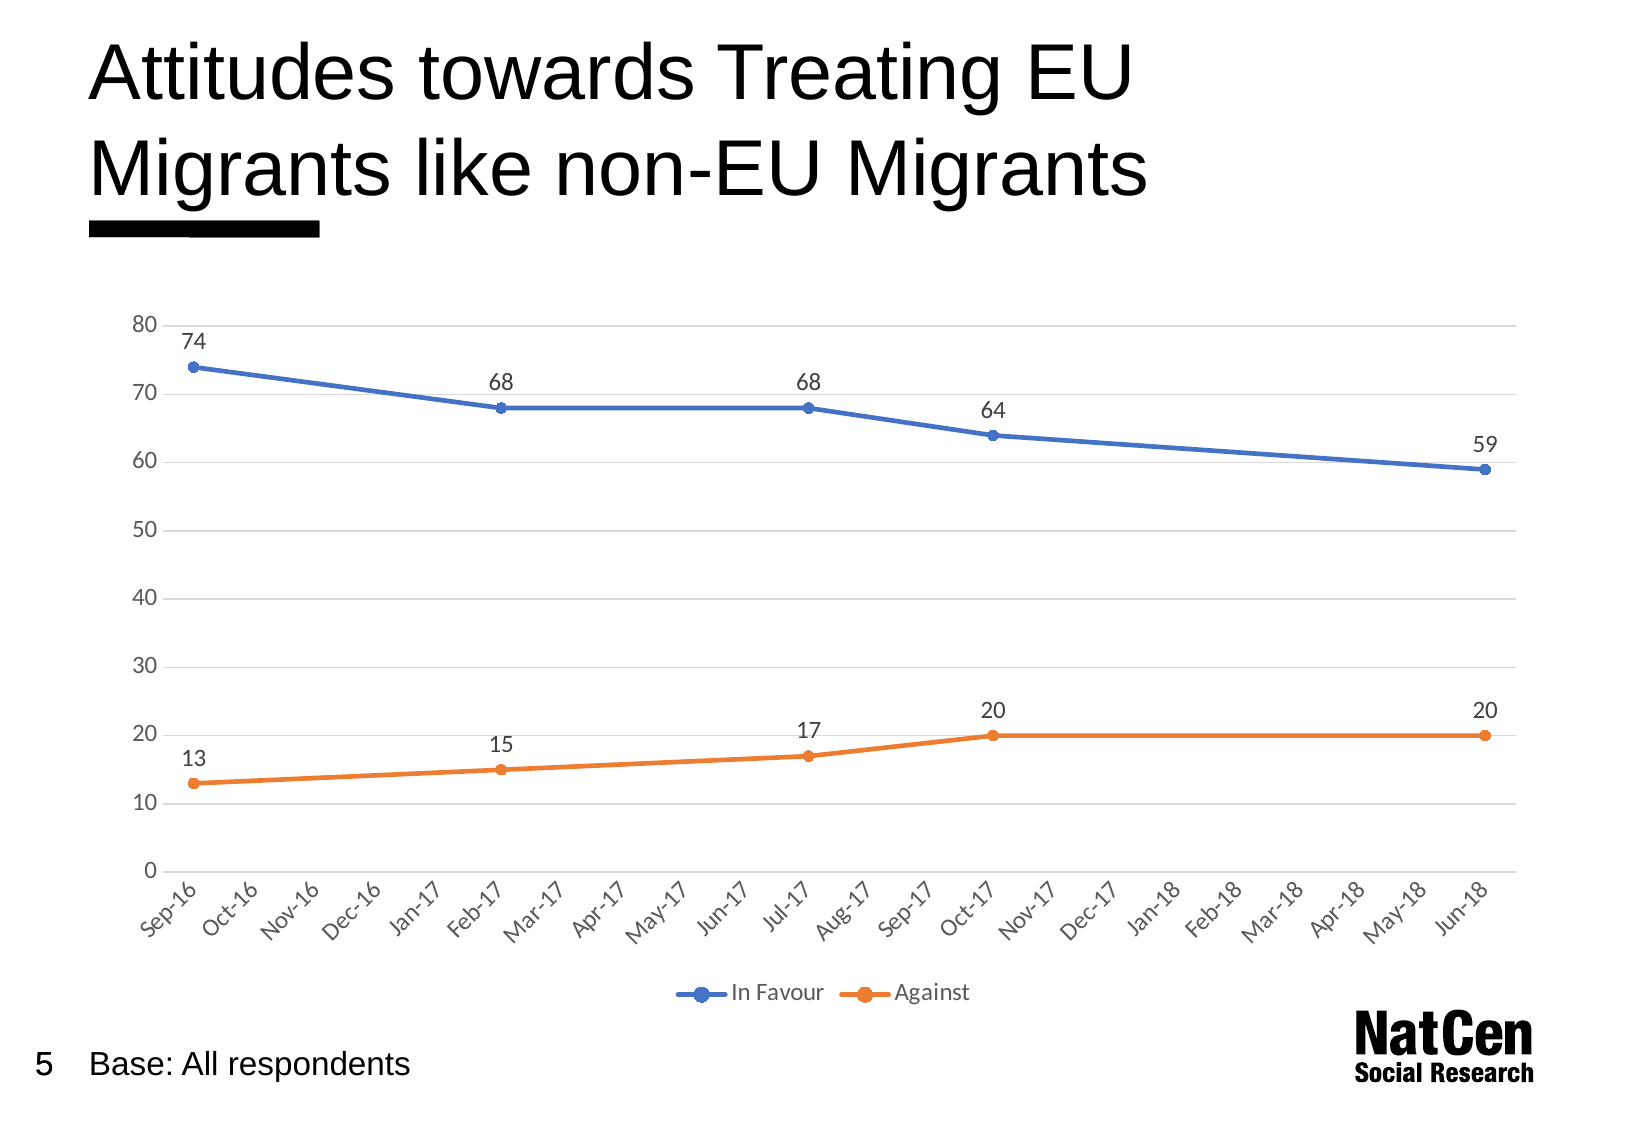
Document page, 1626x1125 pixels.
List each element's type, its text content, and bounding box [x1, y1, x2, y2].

chart [102, 299, 1546, 1014]
text_box Base: All respondents [88, 1042, 1233, 1083]
title Attitudes towards Treating EU Migrants like non-EU Migrants [89, 75, 1234, 211]
